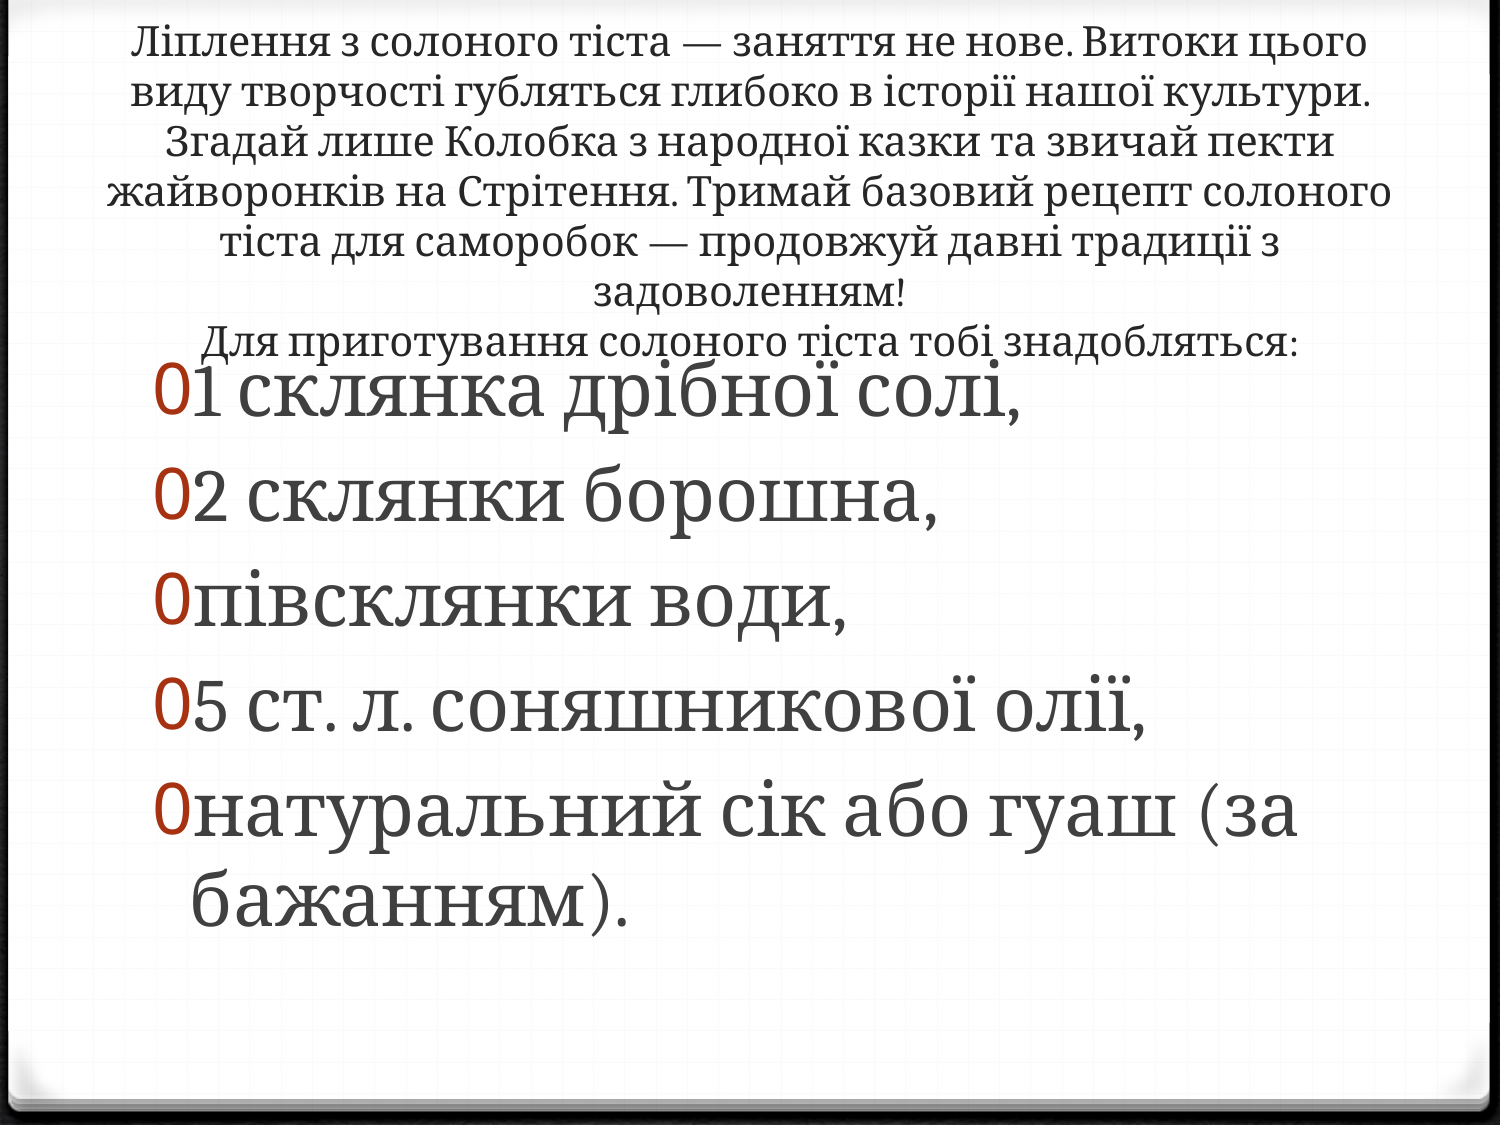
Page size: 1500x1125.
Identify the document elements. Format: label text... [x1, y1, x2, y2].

picture [0, 0, 1500, 1125]
list 1 склянка дрібної солі, 2 склянки борошна, півсклянки води, 5 ст. л. соняшникової олії, натуральний сік або гуаш (за бажанням). [137, 334, 1363, 983]
title Ліплення з солоного тіста — заняття не нове. Витоки цього виду творчості губляться глибоко в історії нашої культури. Згадай лише Колобка з народної казки та звичай пекти жайворонків на Стрітення. Тримай базовий рецепт солоного тіста для саморобок — продовжуй давні традиції з задоволенням! Для приготування солоного тіста тобі знадобляться: [90, 71, 1410, 309]
